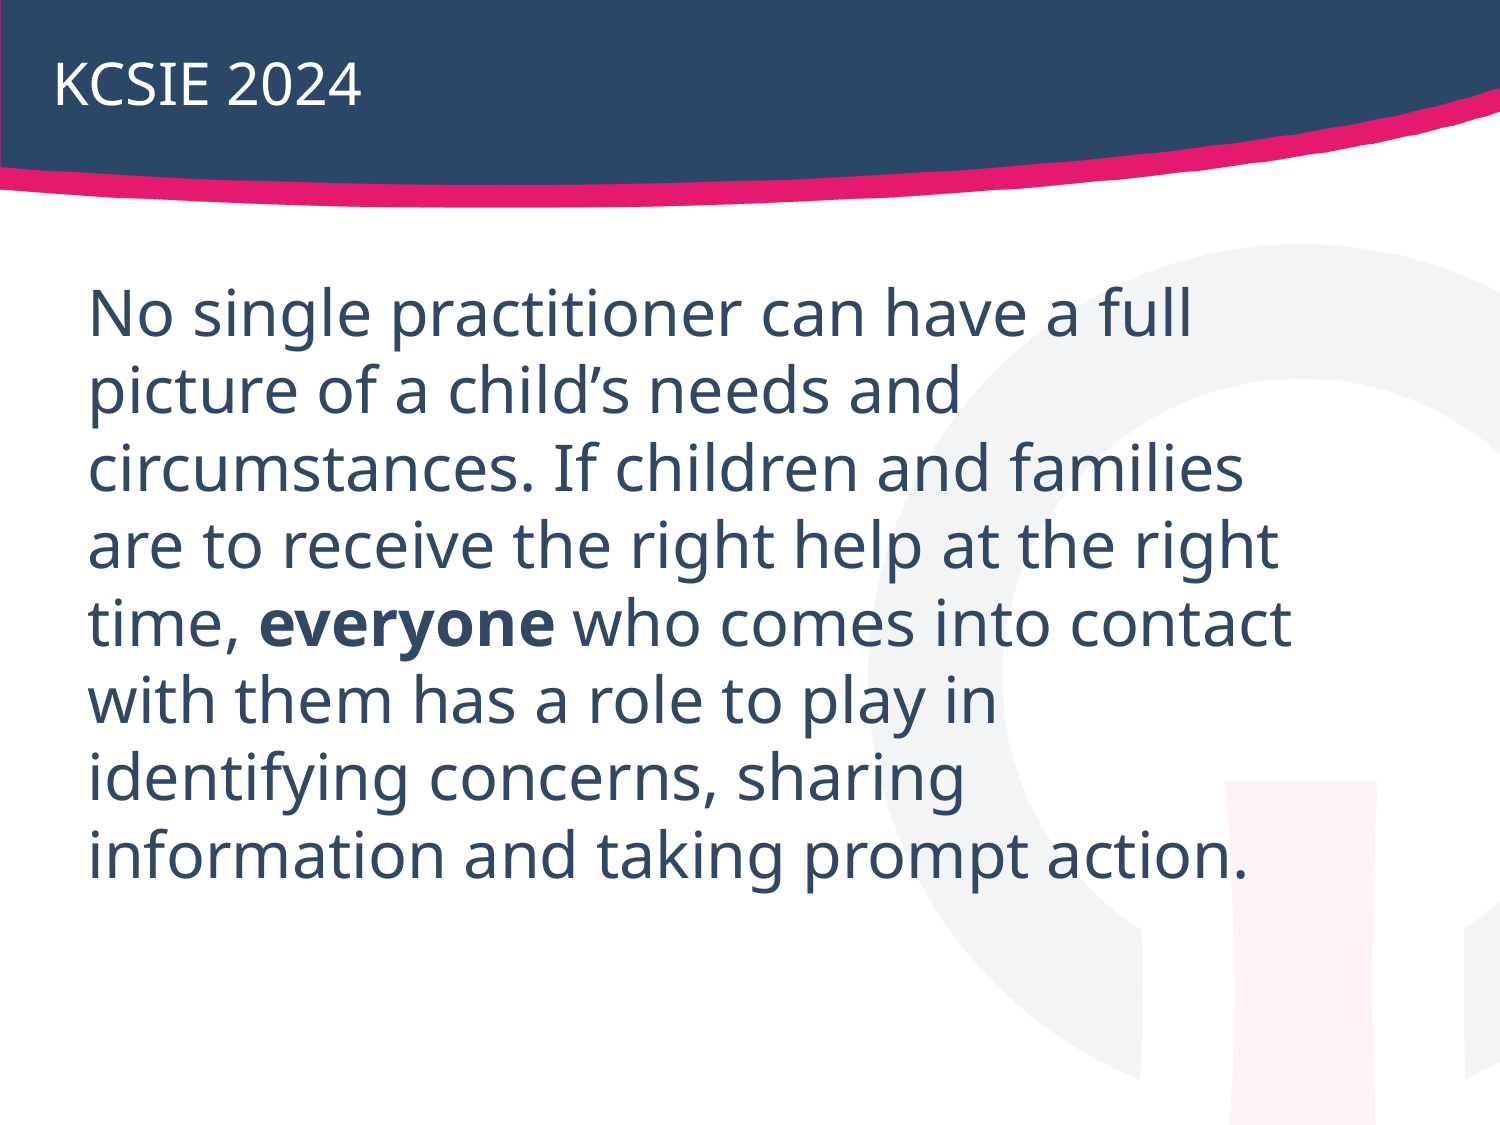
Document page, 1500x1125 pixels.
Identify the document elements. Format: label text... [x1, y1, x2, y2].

list No single practitioner can have a full picture of a child’s needs and circumstances. If children and families are to receive the right help at the right time, everyone who comes into contact with them has a role to play in identifying concerns, sharing information and taking prompt action. [78, 263, 1335, 1047]
title KCSIE 2024 [43, 37, 1456, 127]
picture [0, 0, 1500, 1125]
